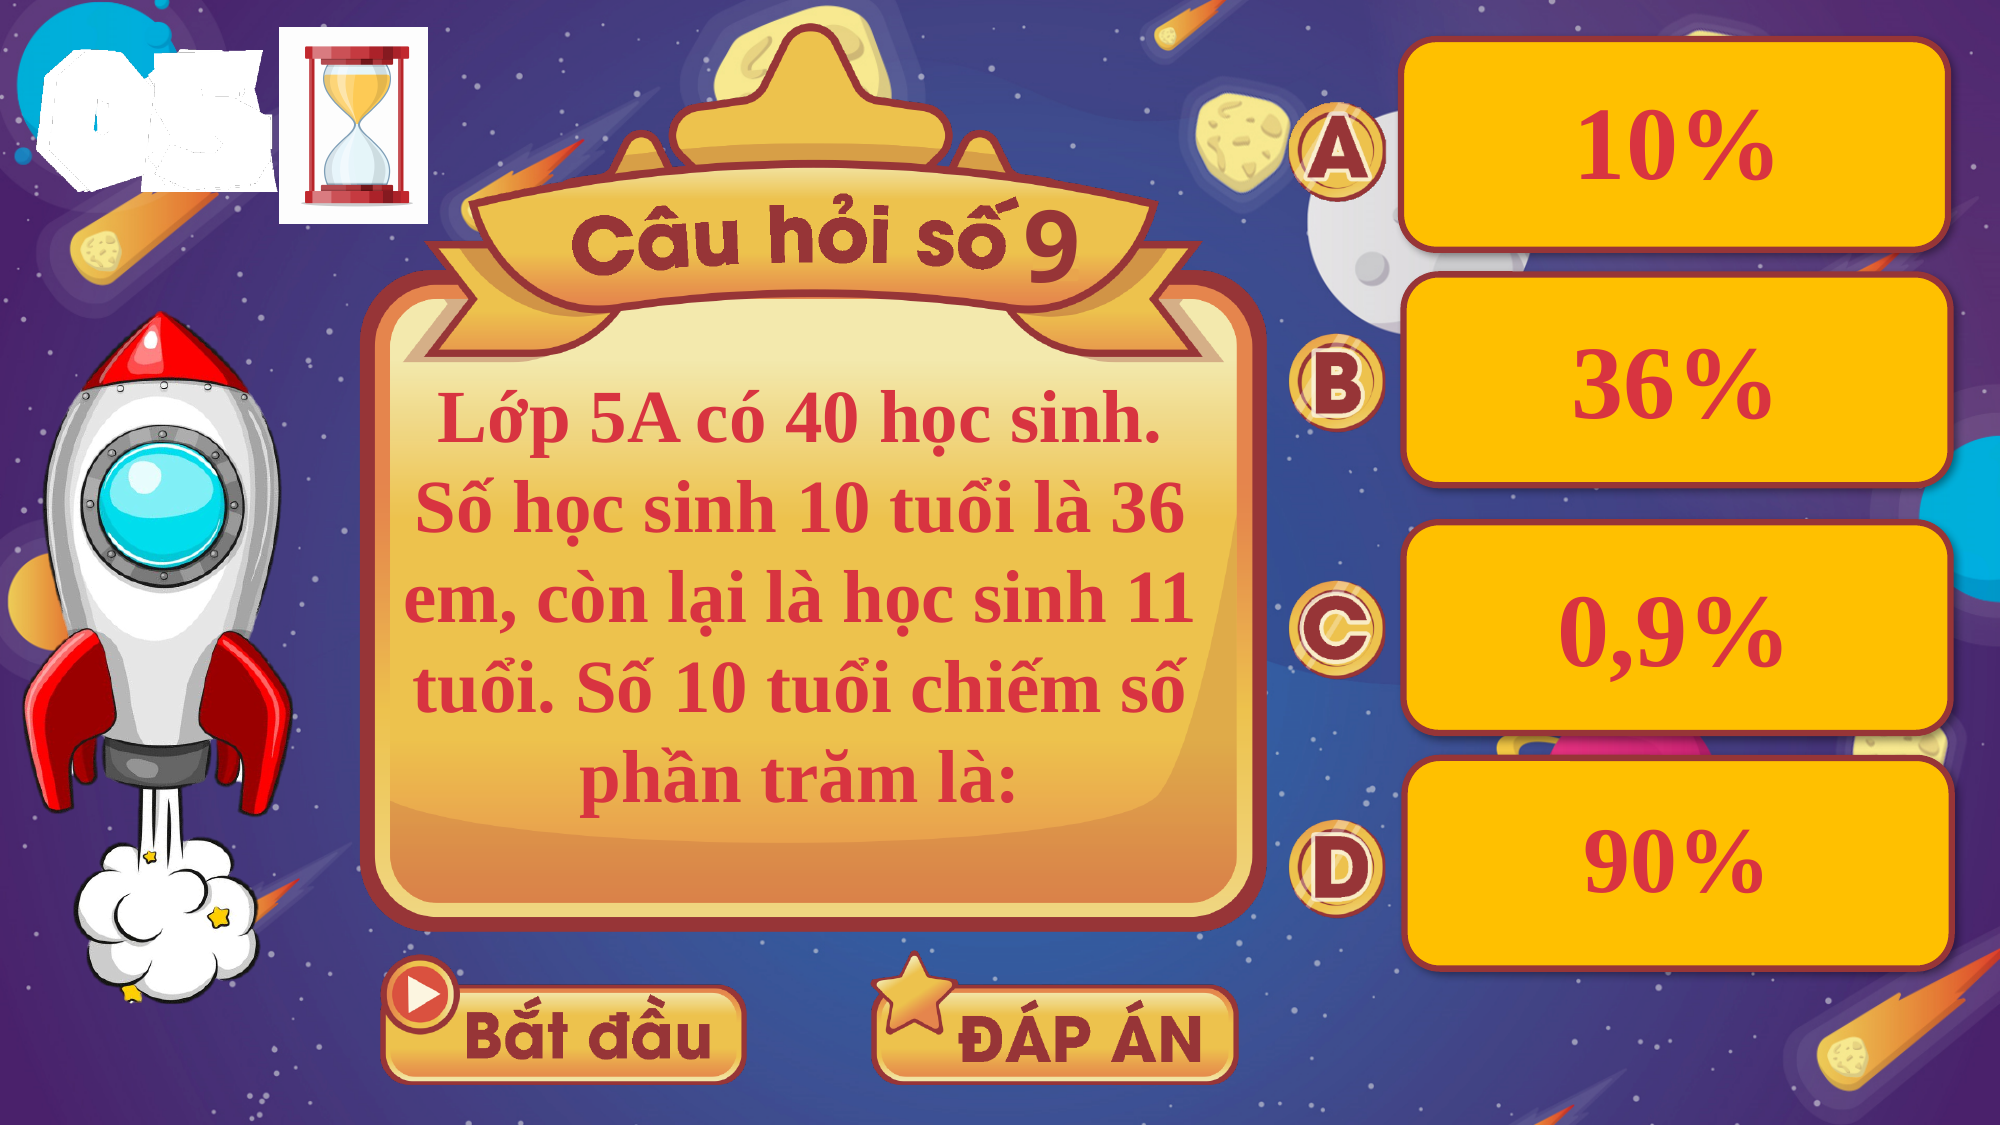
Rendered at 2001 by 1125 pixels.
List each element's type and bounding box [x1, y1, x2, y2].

text_box [1327, 306, 1797, 448]
text_box [1327, 791, 1787, 923]
text_box [1327, 555, 1809, 697]
text_box [1327, 68, 1799, 210]
text_box [359, 23, 1327, 932]
picture [0, 0, 2000, 1125]
